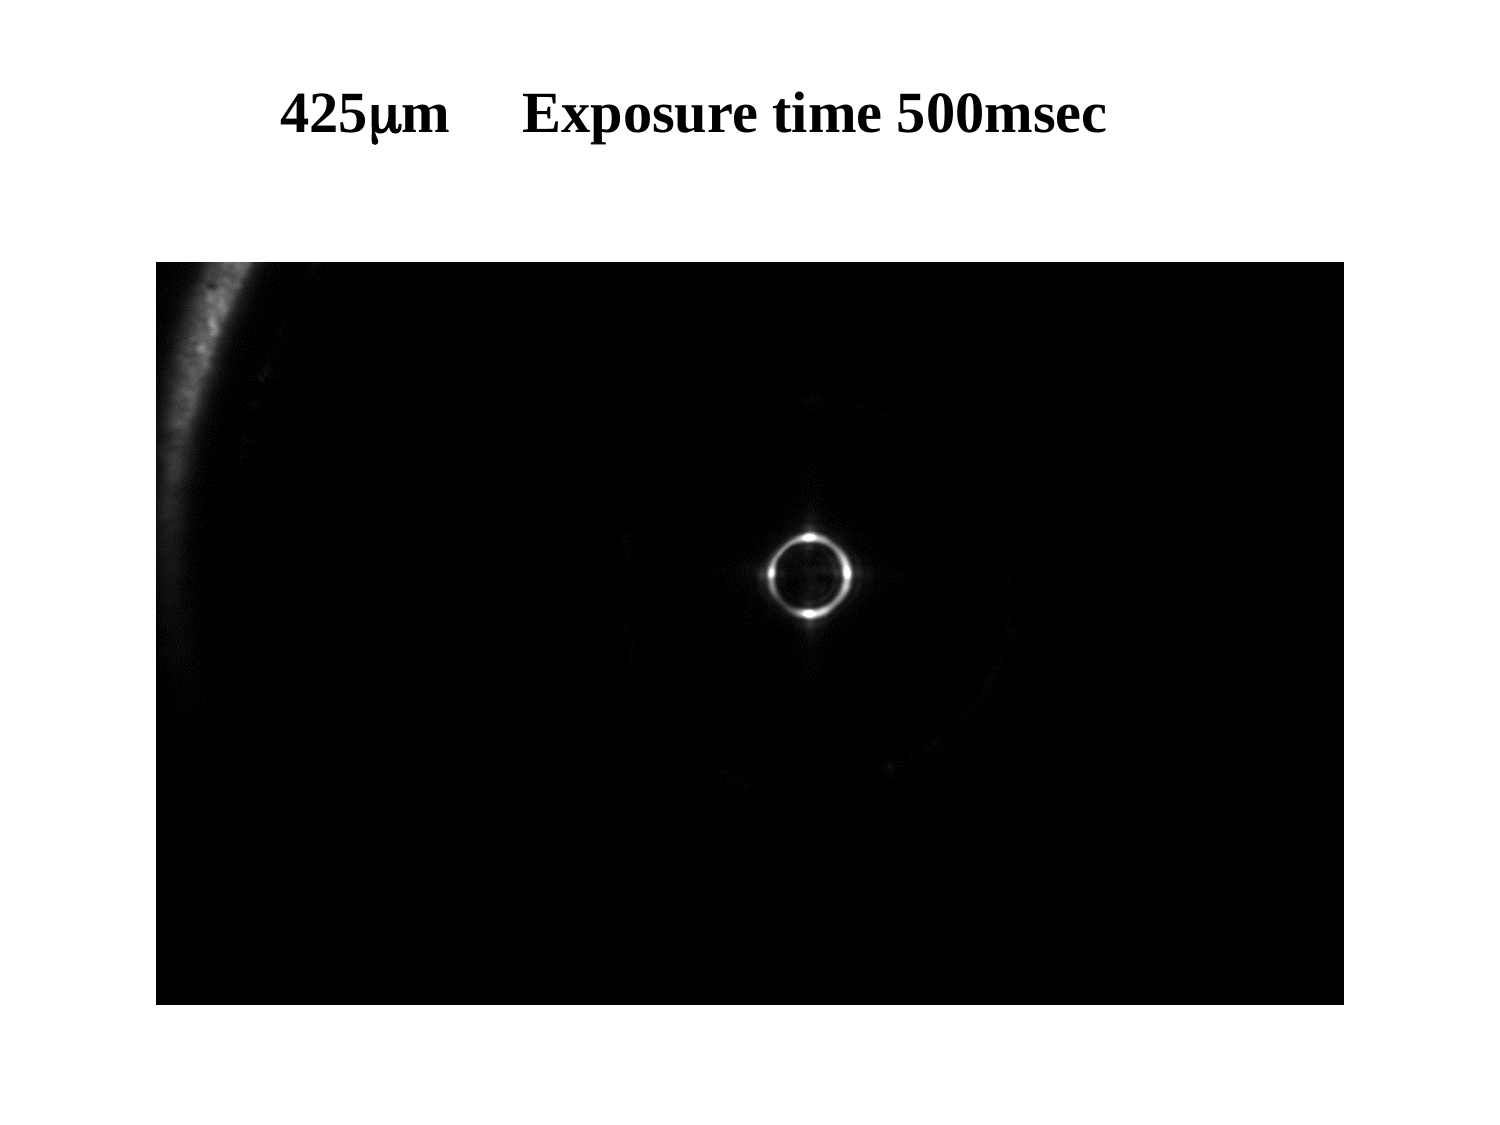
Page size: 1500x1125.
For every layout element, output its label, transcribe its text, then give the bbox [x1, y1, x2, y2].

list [155, 262, 1345, 1006]
text_box 425mm Exposure time 500msec [265, 66, 1270, 152]
